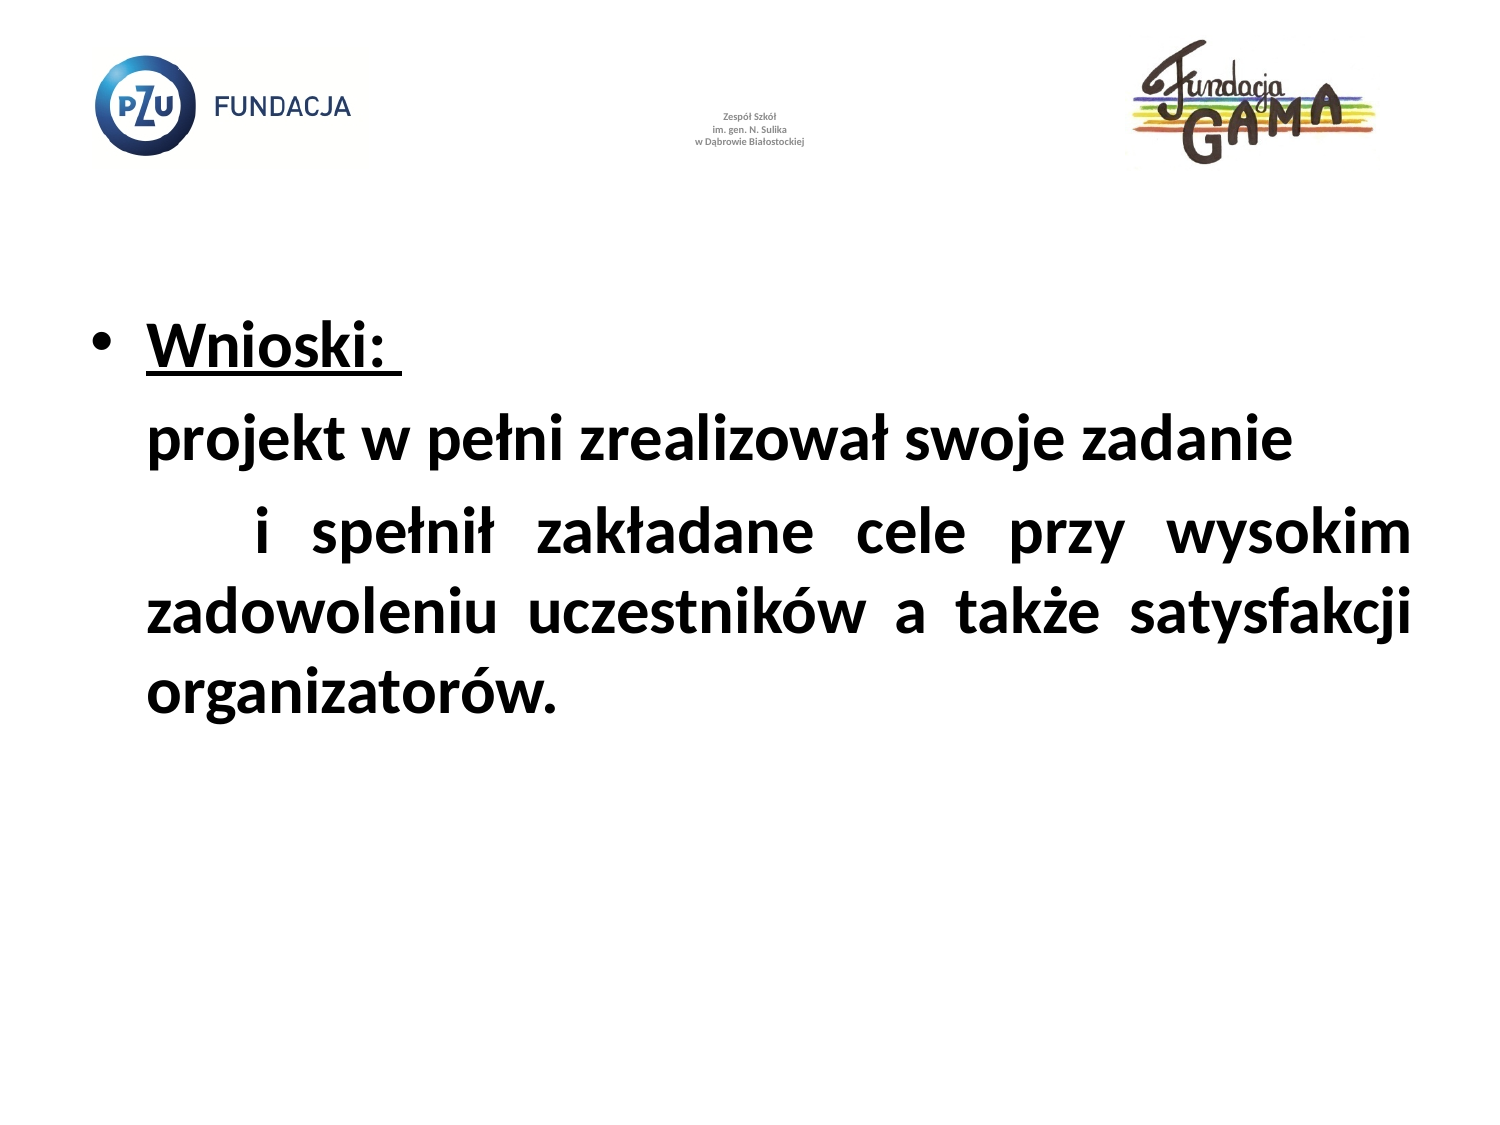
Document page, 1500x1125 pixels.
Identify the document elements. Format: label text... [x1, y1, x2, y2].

list Wnioski: projekt w pełni zrealizował swoje zadanie i spełnił zakładane cele przy wysokim zadowoleniu uczestników a także satysfakcji organizatorów. [75, 292, 1430, 1005]
picture [1124, 34, 1380, 171]
picture [91, 47, 369, 169]
title Zespół Szkół im. gen. N. Sulika w Dąbrowie Białostockiej [75, 45, 1425, 233]
